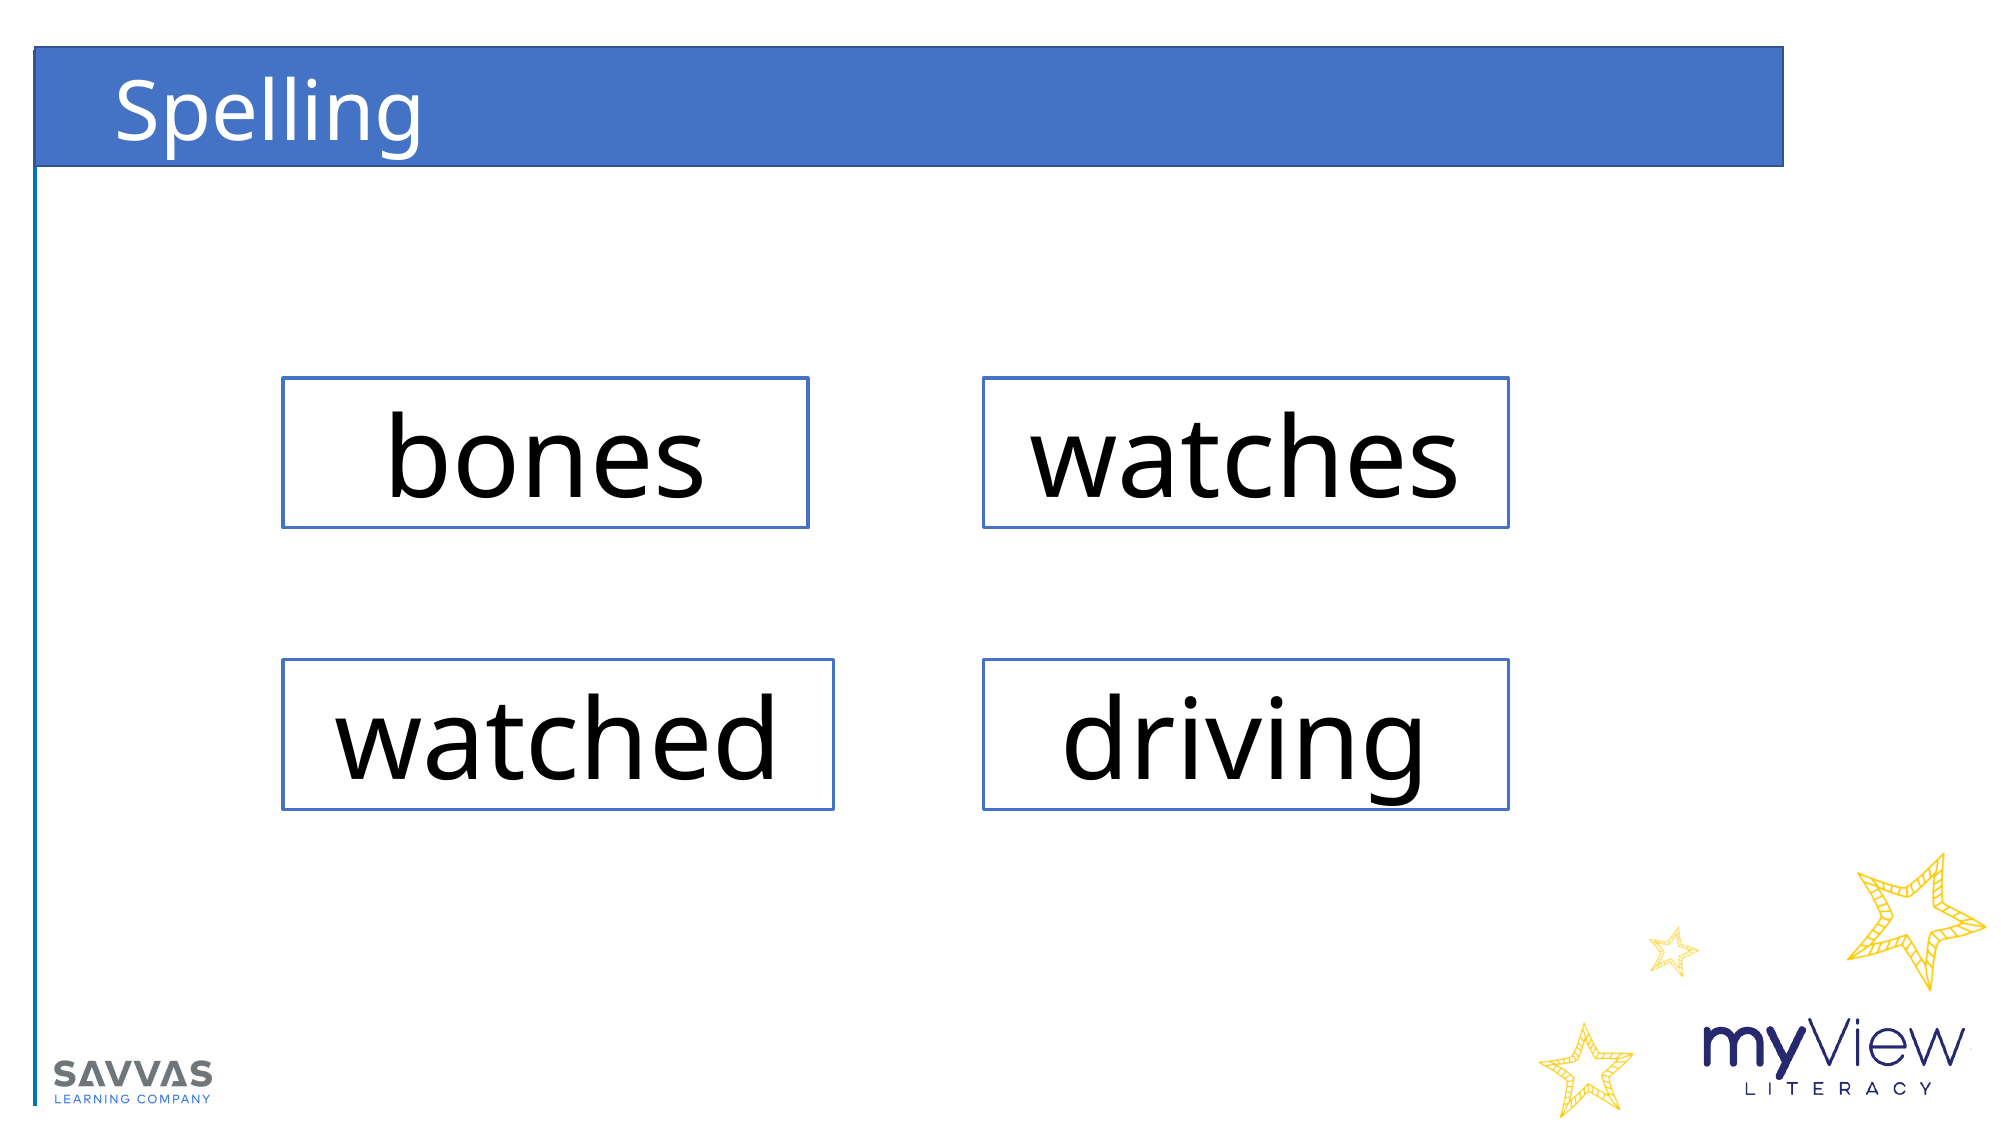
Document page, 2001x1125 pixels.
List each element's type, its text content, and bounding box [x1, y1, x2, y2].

picture [48, 1043, 220, 1113]
text_box watches [983, 377, 1509, 528]
text_box Spelling [34, 46, 1784, 167]
text_box driving [983, 659, 1509, 810]
text_box watched [283, 659, 834, 810]
picture [1509, 814, 2000, 1125]
text_box bones [283, 377, 808, 528]
